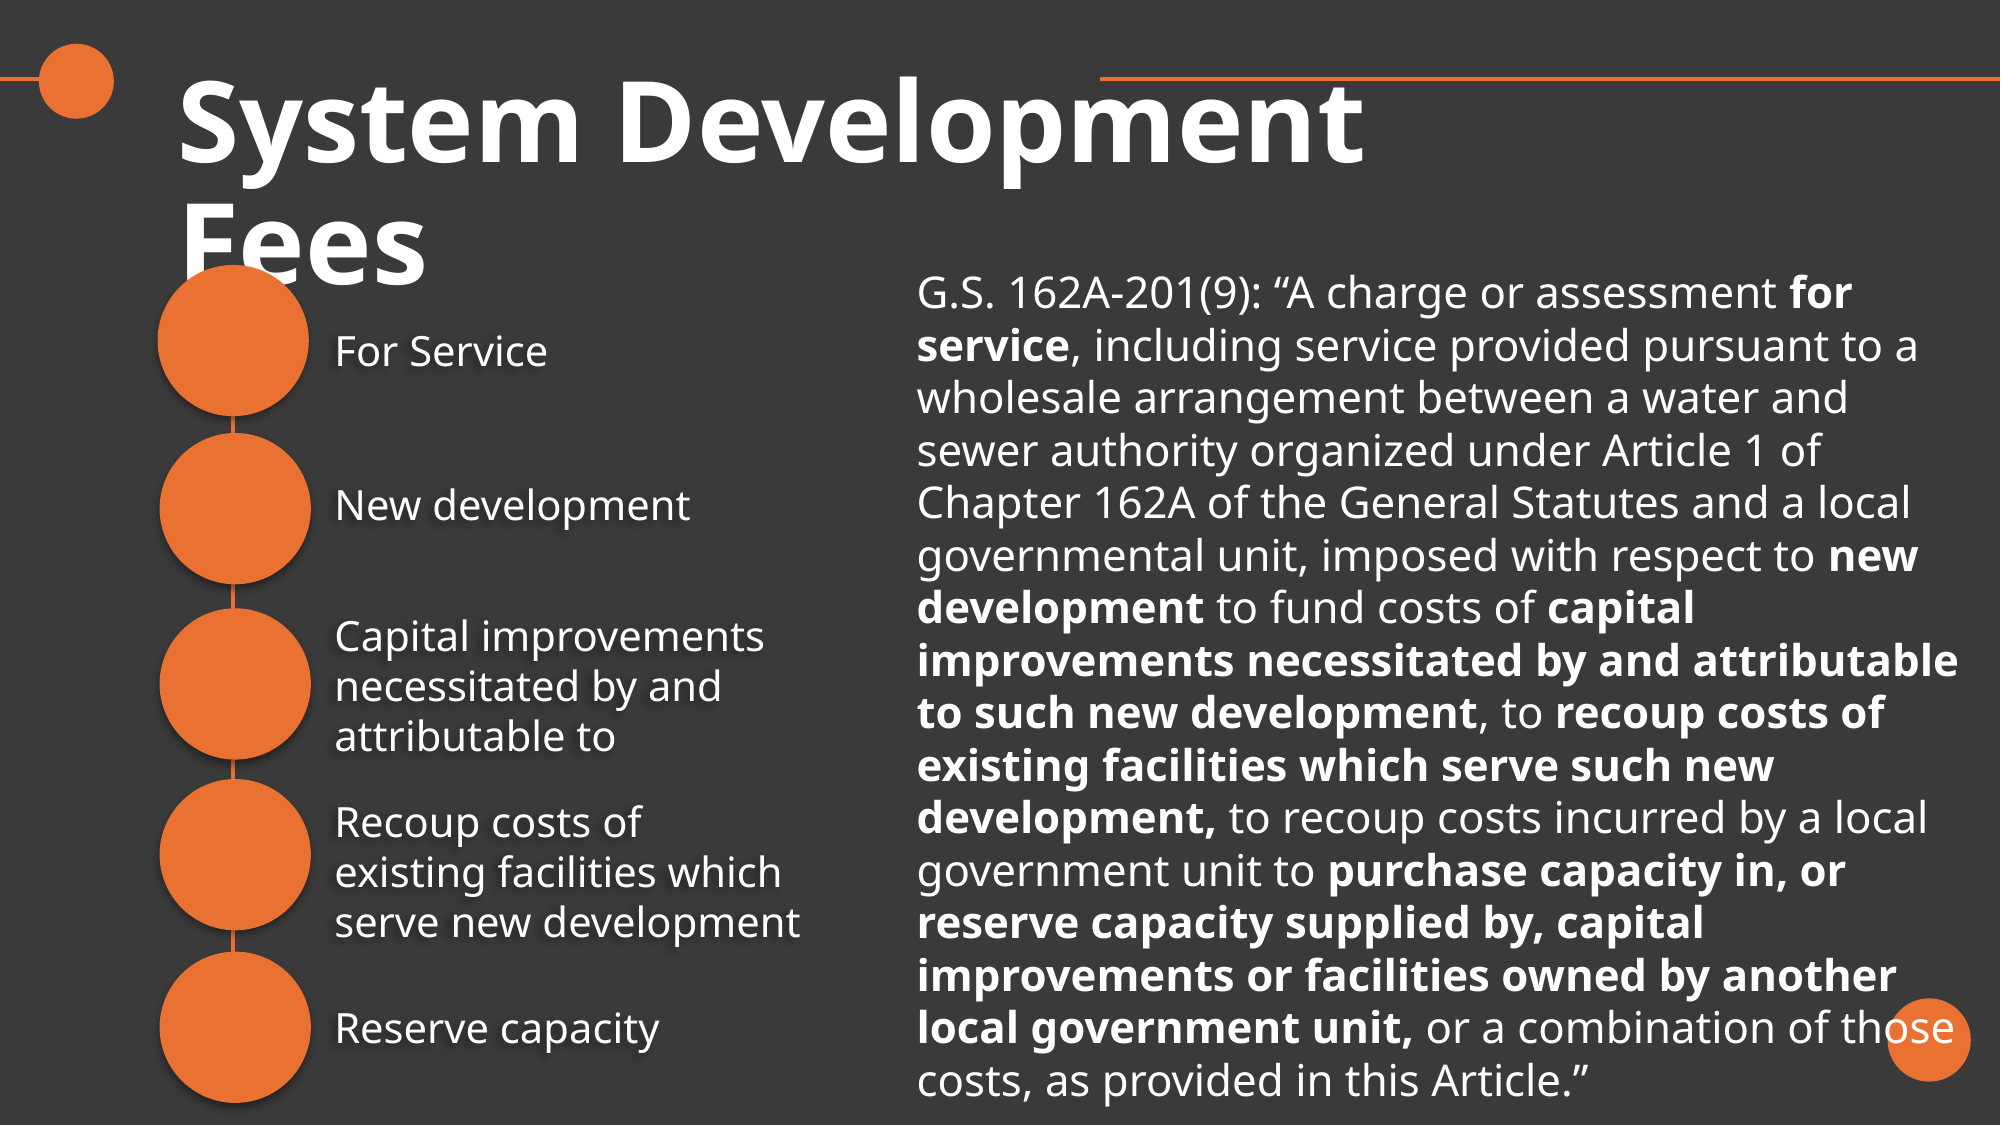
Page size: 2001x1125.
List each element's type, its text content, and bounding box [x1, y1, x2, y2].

text_box [158, 950, 308, 1105]
text_box New development [318, 443, 821, 564]
text_box Capital improvements necessitated by and attributable to [318, 625, 821, 746]
text_box [158, 606, 232, 762]
text_box Reserve capacity [318, 967, 821, 1088]
text_box Recoup costs of existing facilities which serve new development [318, 811, 821, 932]
text_box [234, 606, 308, 762]
title System Development Fees [177, 132, 1609, 241]
text_box [234, 777, 308, 932]
text_box For Service [318, 289, 821, 410]
text_box [158, 777, 232, 932]
text_box [155, 263, 311, 418]
text_box G.S. 162A-201(9): “A charge or assessment for service, including service provided pursuant to a wholesale arrangement between a water and sewer authority organized under Article 1 of Chapter 162A of the General Statutes and a local governmental unit, imposed with respect to new development to fund costs of capital improvements necessitated by and attributable to such new development, to recoup costs of existing facilities which serve such new development, to recoup costs incurred by a local government unit to purchase capacity in, or reserve capacity supplied by, capital improvements or facilities owned by another local government unit, or a combination of those costs, as provided in this Article.” [916, 264, 1961, 332]
text_box [234, 431, 313, 586]
text_box [158, 431, 232, 586]
